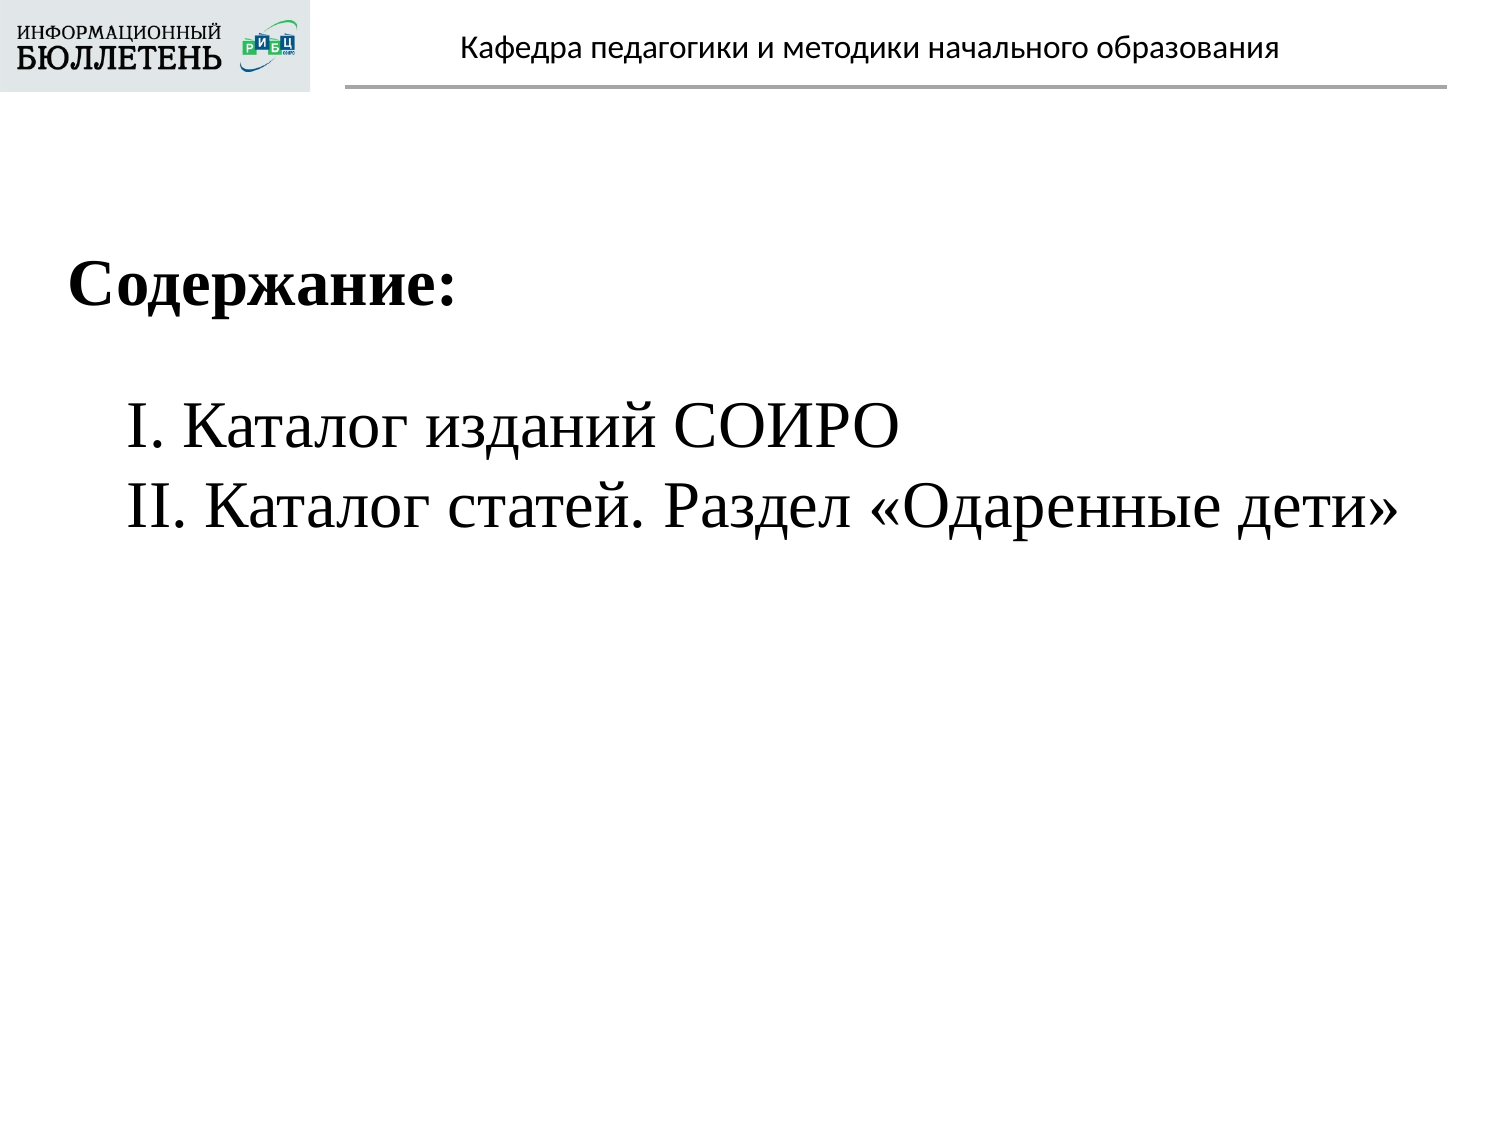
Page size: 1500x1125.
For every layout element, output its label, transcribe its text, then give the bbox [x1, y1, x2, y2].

text_box Кафедра педагогики и методики начального образования [345, 17, 1397, 73]
picture [0, 0, 311, 93]
text_box Содержание: [53, 231, 538, 327]
text_box I. Каталог изданий СОИРО II. Каталог статей. Раздел «Одаренные дети» [112, 373, 1447, 549]
